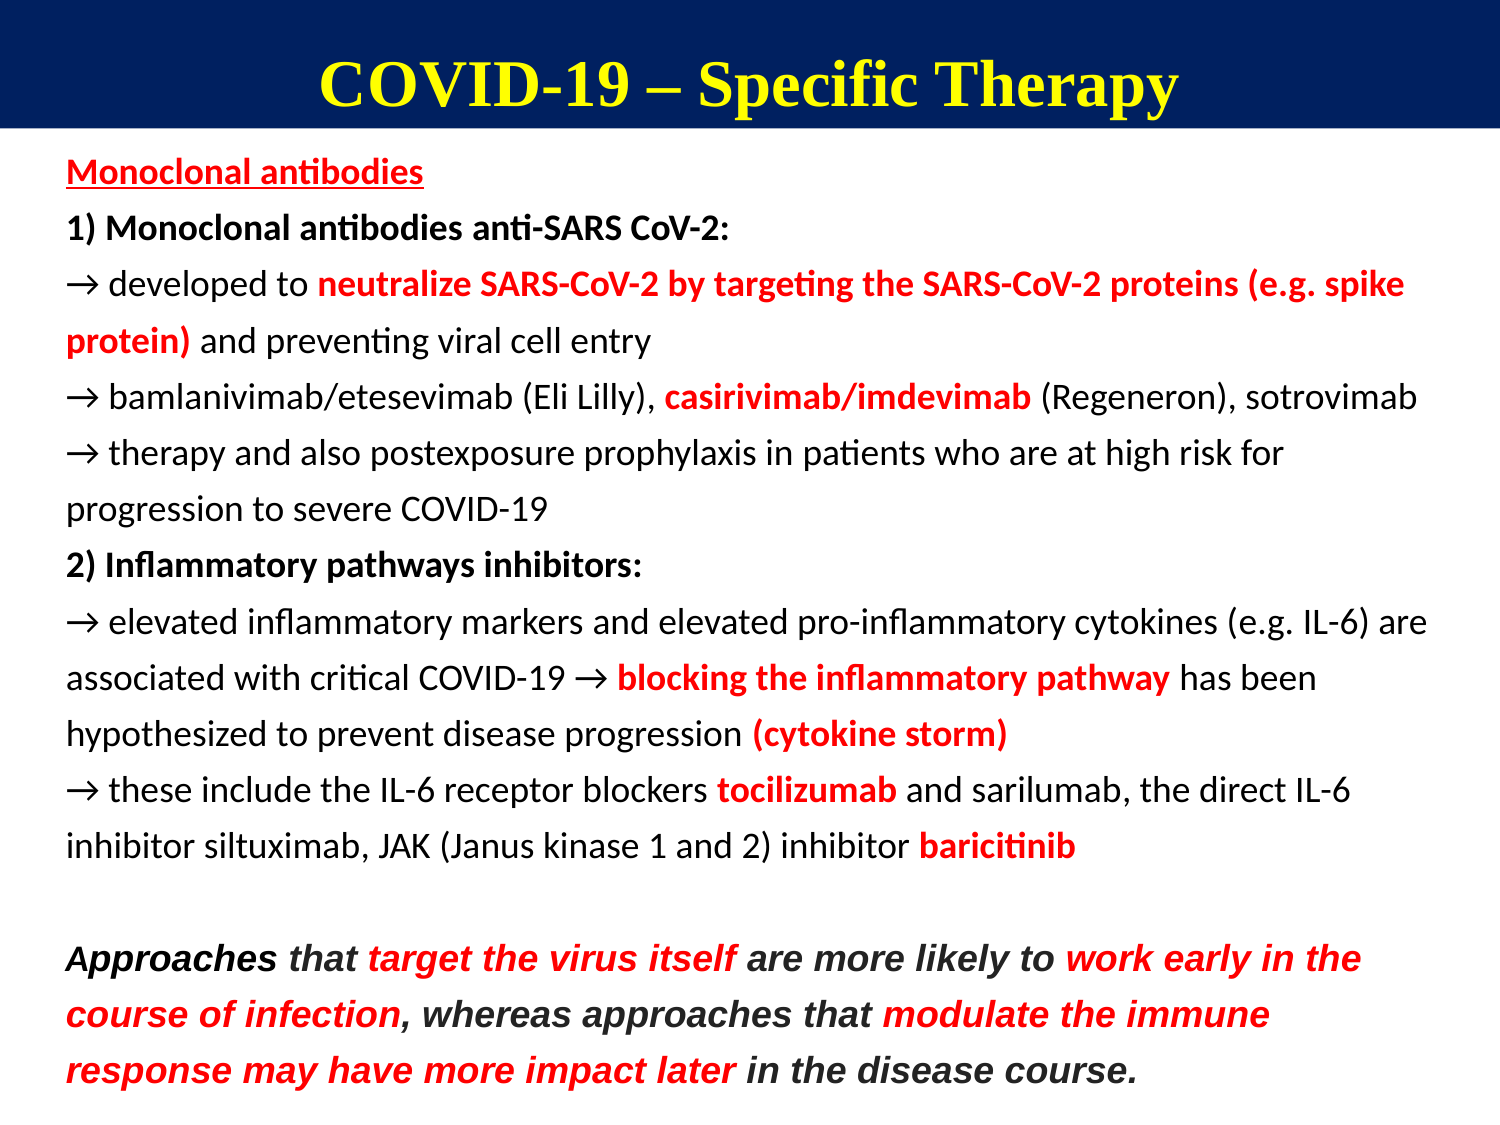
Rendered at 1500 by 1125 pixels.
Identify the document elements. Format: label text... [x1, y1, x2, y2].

text_box Monoclonal antibodies 1) Monoclonal antibodies anti-SARS CoV-2: → developed to neutralize SARS-CoV-2 by targeting the SARS-CoV-2 proteins (e.g. spike protein) and preventing viral cell entry → bamlanivimab/etesevimab (Eli Lilly), casirivimab/imdevimab (Regeneron), sotrovimab → therapy and also postexposure prophylaxis in patients who are at high risk for progression to severe COVID-19 2) Inflammatory pathways inhibitors: → elevated inflammatory markers and elevated pro-inflammatory cytokines (e.g. IL-6) are associated with critical COVID-19 → blocking the inflammatory pathway has been hypothesized to prevent disease progression (cytokine storm) → these include the IL-6 receptor blockers tocilizumab and sarilumab, the direct IL-6 inhibitor siltuximab, JAK (Janus kinase 1 and 2) inhibitor baricitinib Approaches that target the virus itself are more likely to work early in the course of infection, whereas approaches that modulate the immune response may have more impact later in the disease course. [51, 128, 1449, 1099]
text_box COVID-19 – Specific Therapy [0, 0, 1500, 129]
